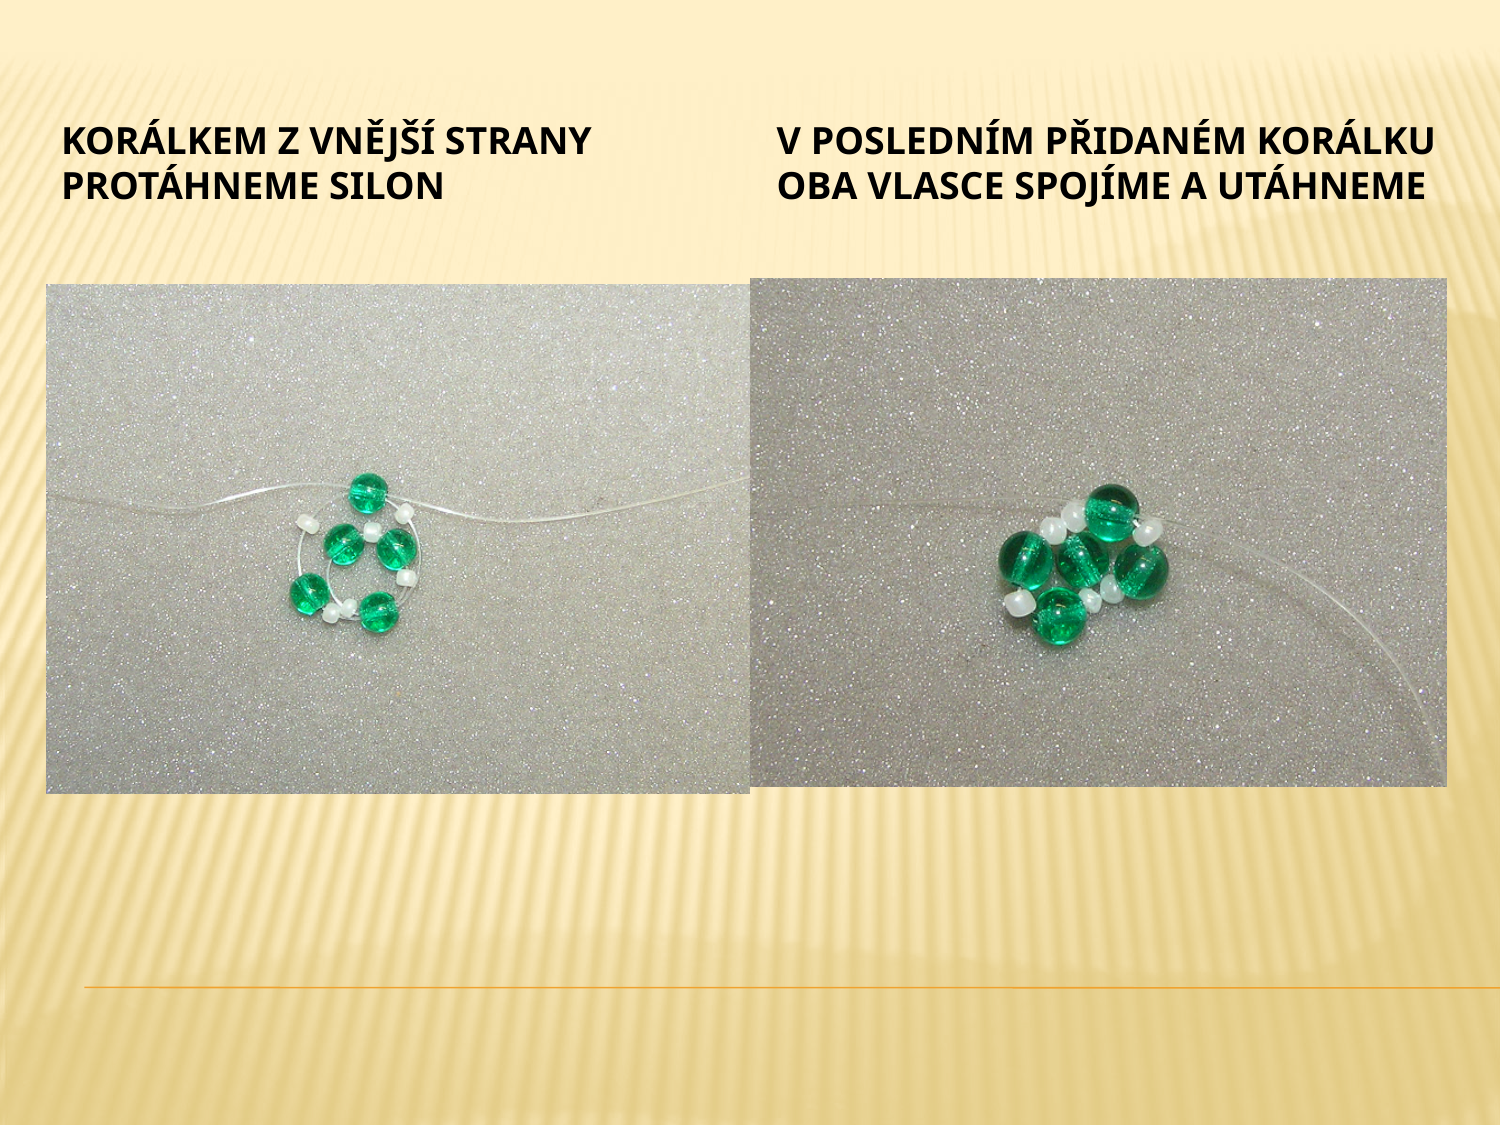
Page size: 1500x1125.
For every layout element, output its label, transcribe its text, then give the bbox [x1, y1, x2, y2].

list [45, 284, 741, 795]
list Korálkem z vnější strany protáhneme silon [46, 109, 750, 215]
list V posledním přidaném korálku oba vlasce spojíme a utáhneme [761, 109, 1467, 215]
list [749, 278, 1448, 788]
